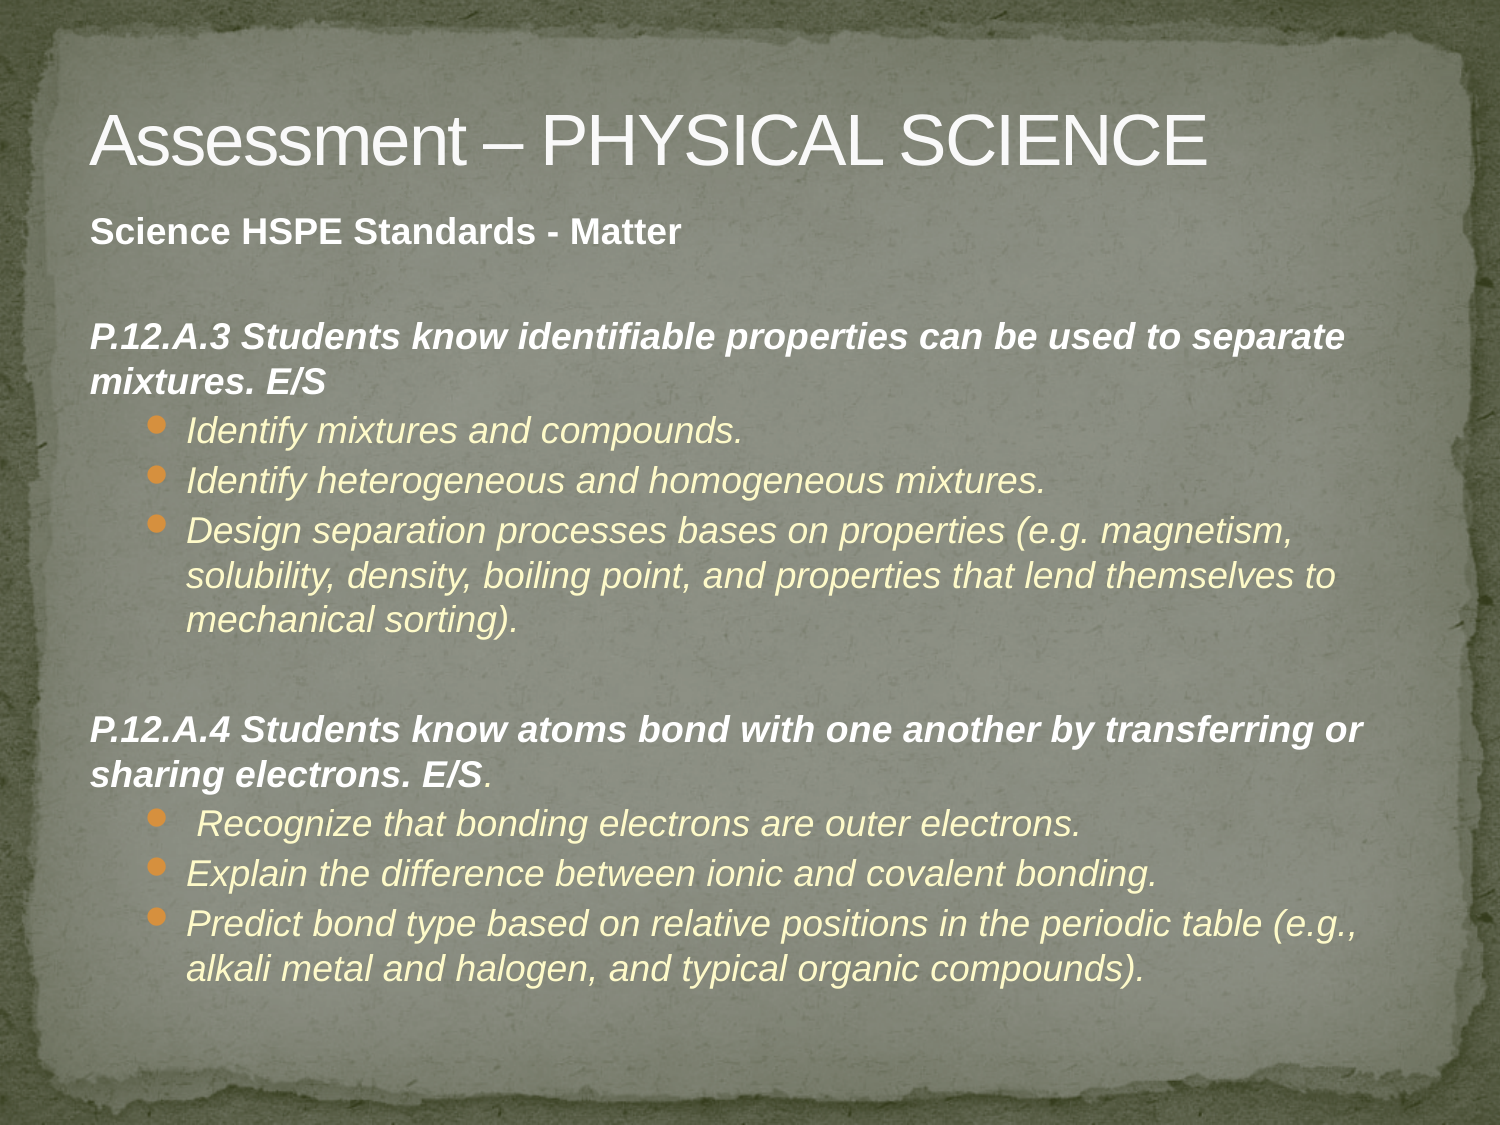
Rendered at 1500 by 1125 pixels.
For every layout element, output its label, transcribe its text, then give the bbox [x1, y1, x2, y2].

list Science HSPE Standards - Matter P.12.A.3 Students know identifiable properties can be used to separate mixtures. E/S Identify mixtures and compounds. Identify heterogeneous and homogeneous mixtures. Design separation processes bases on properties (e.g. magnetism, solubility, density, boiling point, and properties that lend themselves to mechanical sorting). P.12.A.4 Students know atoms bond with one another by transferring or sharing electrons. E/S. Recognize that bonding electrons are outer electrons. Explain the difference between ionic and covalent bonding. Predict bond type based on relative positions in the periodic table (e.g., alkali metal and halogen, and typical organic compounds). [75, 200, 1425, 1000]
title Assessment – PHYSICAL SCIENCE [74, 24, 1425, 188]
